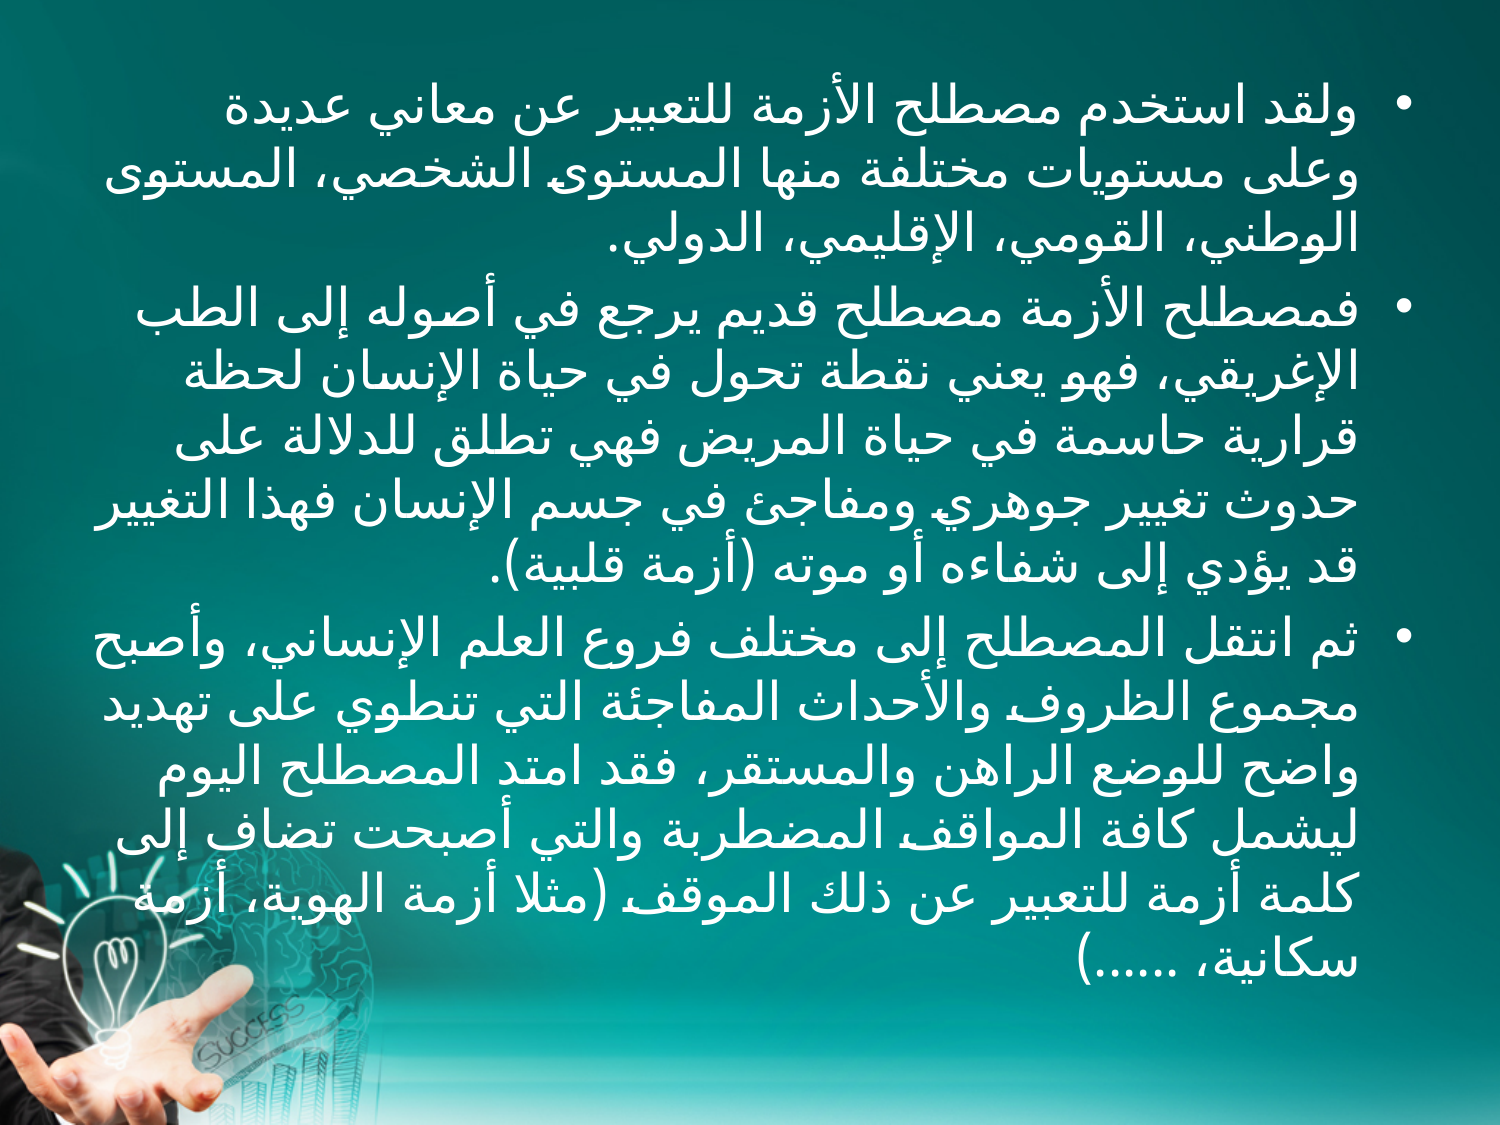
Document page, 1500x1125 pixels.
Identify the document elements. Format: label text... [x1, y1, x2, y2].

list ولقد استخدم مصطلح الأزمة للتعبير عن معاني عديدة وعلى مستويات مختلفة منها المستوى الشخصي، المستوى الوطني، القومي، الإقليمي، الدولي. فمصطلح الأزمة مصطلح قديم يرجع في أصوله إلى الطب الإغريقي، فهو يعني نقطة تحول في حياة الإنسان لحظة قرارية حاسمة في حياة المريض فهي تطلق للدلالة على حدوث تغيير جوهري ومفاجئ في جسم الإنسان فهذا التغيير قد يؤدي إلى شفاءه أو موته (أزمة قلبية). ثم انتقل المصطلح إلى مختلف فروع العلم الإنساني، وأصبح مجموع الظروف والأحداث المفاجئة التي تنطوي على تهديد واضح للوضع الراهن والمستقر، فقد امتد المصطلح اليوم ليشمل كافة المواقف المضطربة والتي أصبحت تضاف إلى كلمة أزمة للتعبير عن ذلك الموقف (مثلا أزمة الهوية، أزمة سكانية، ......) [75, 62, 1425, 1005]
picture [0, 0, 1500, 1125]
